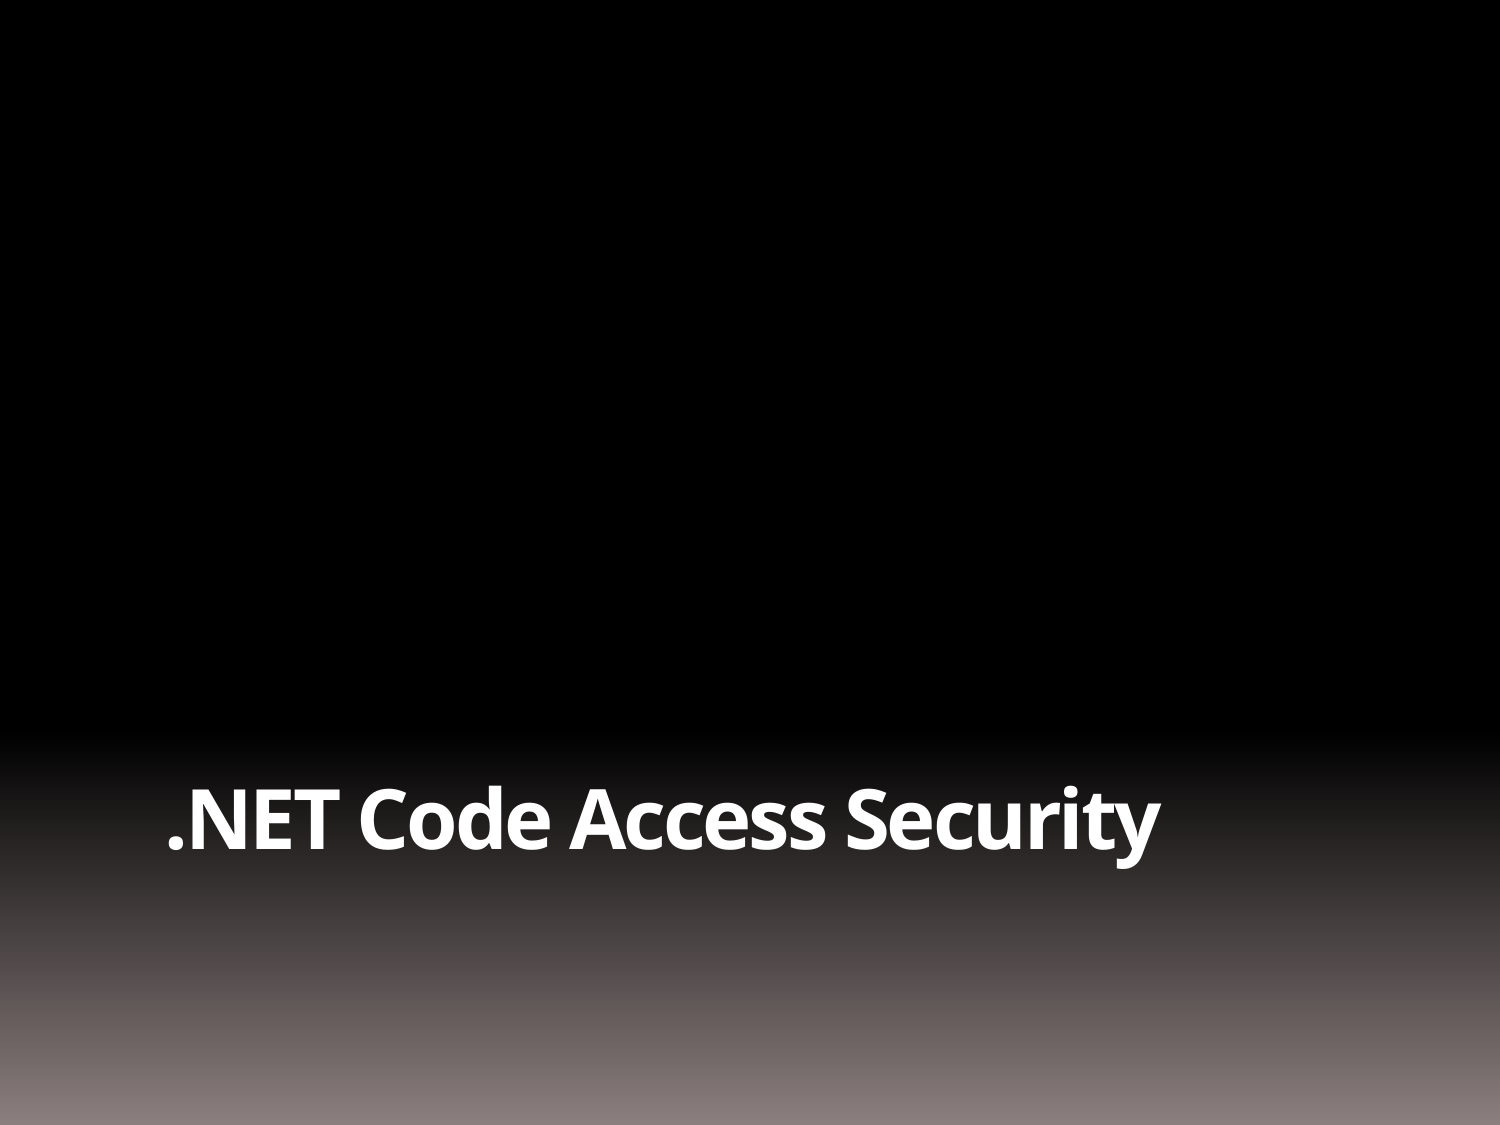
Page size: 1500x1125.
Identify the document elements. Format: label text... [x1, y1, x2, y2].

title .NET Code Access Security [150, 549, 1425, 874]
